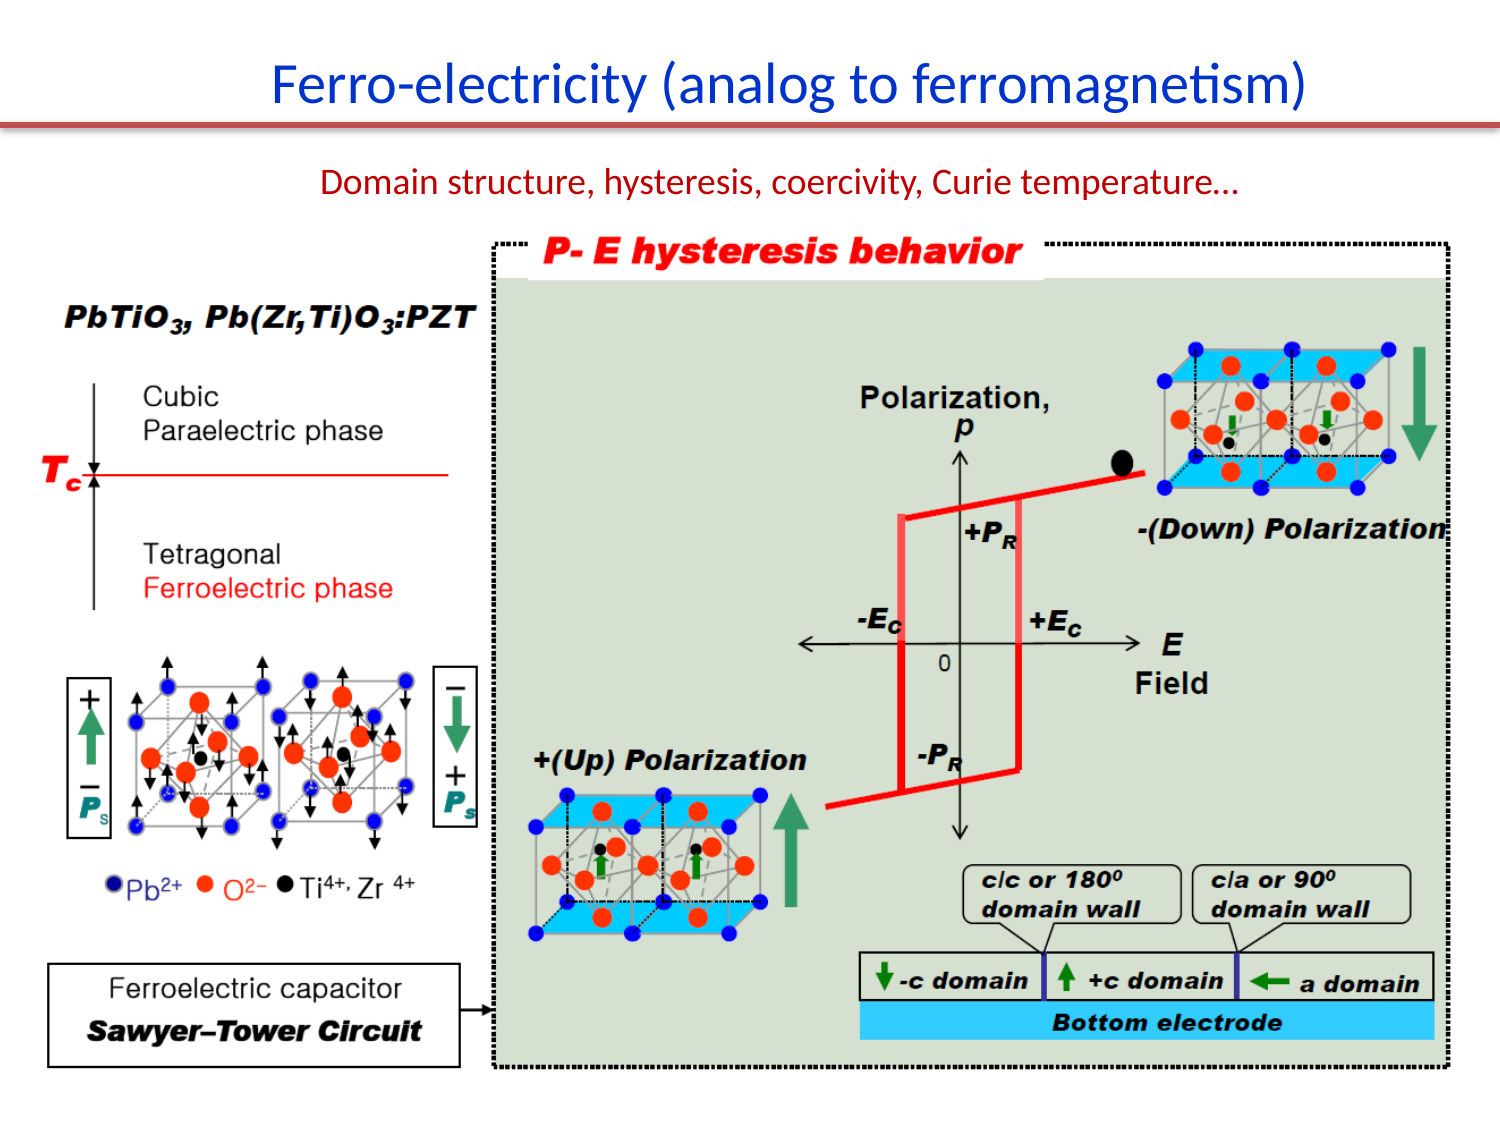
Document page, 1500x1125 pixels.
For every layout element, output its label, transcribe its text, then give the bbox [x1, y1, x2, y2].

picture [37, 227, 1455, 1076]
text_box Ferro-electricity (analog to ferromagnetism) [257, 37, 1324, 120]
text_box Domain structure, hysteresis, coercivity, Curie temperature… [305, 149, 1256, 210]
